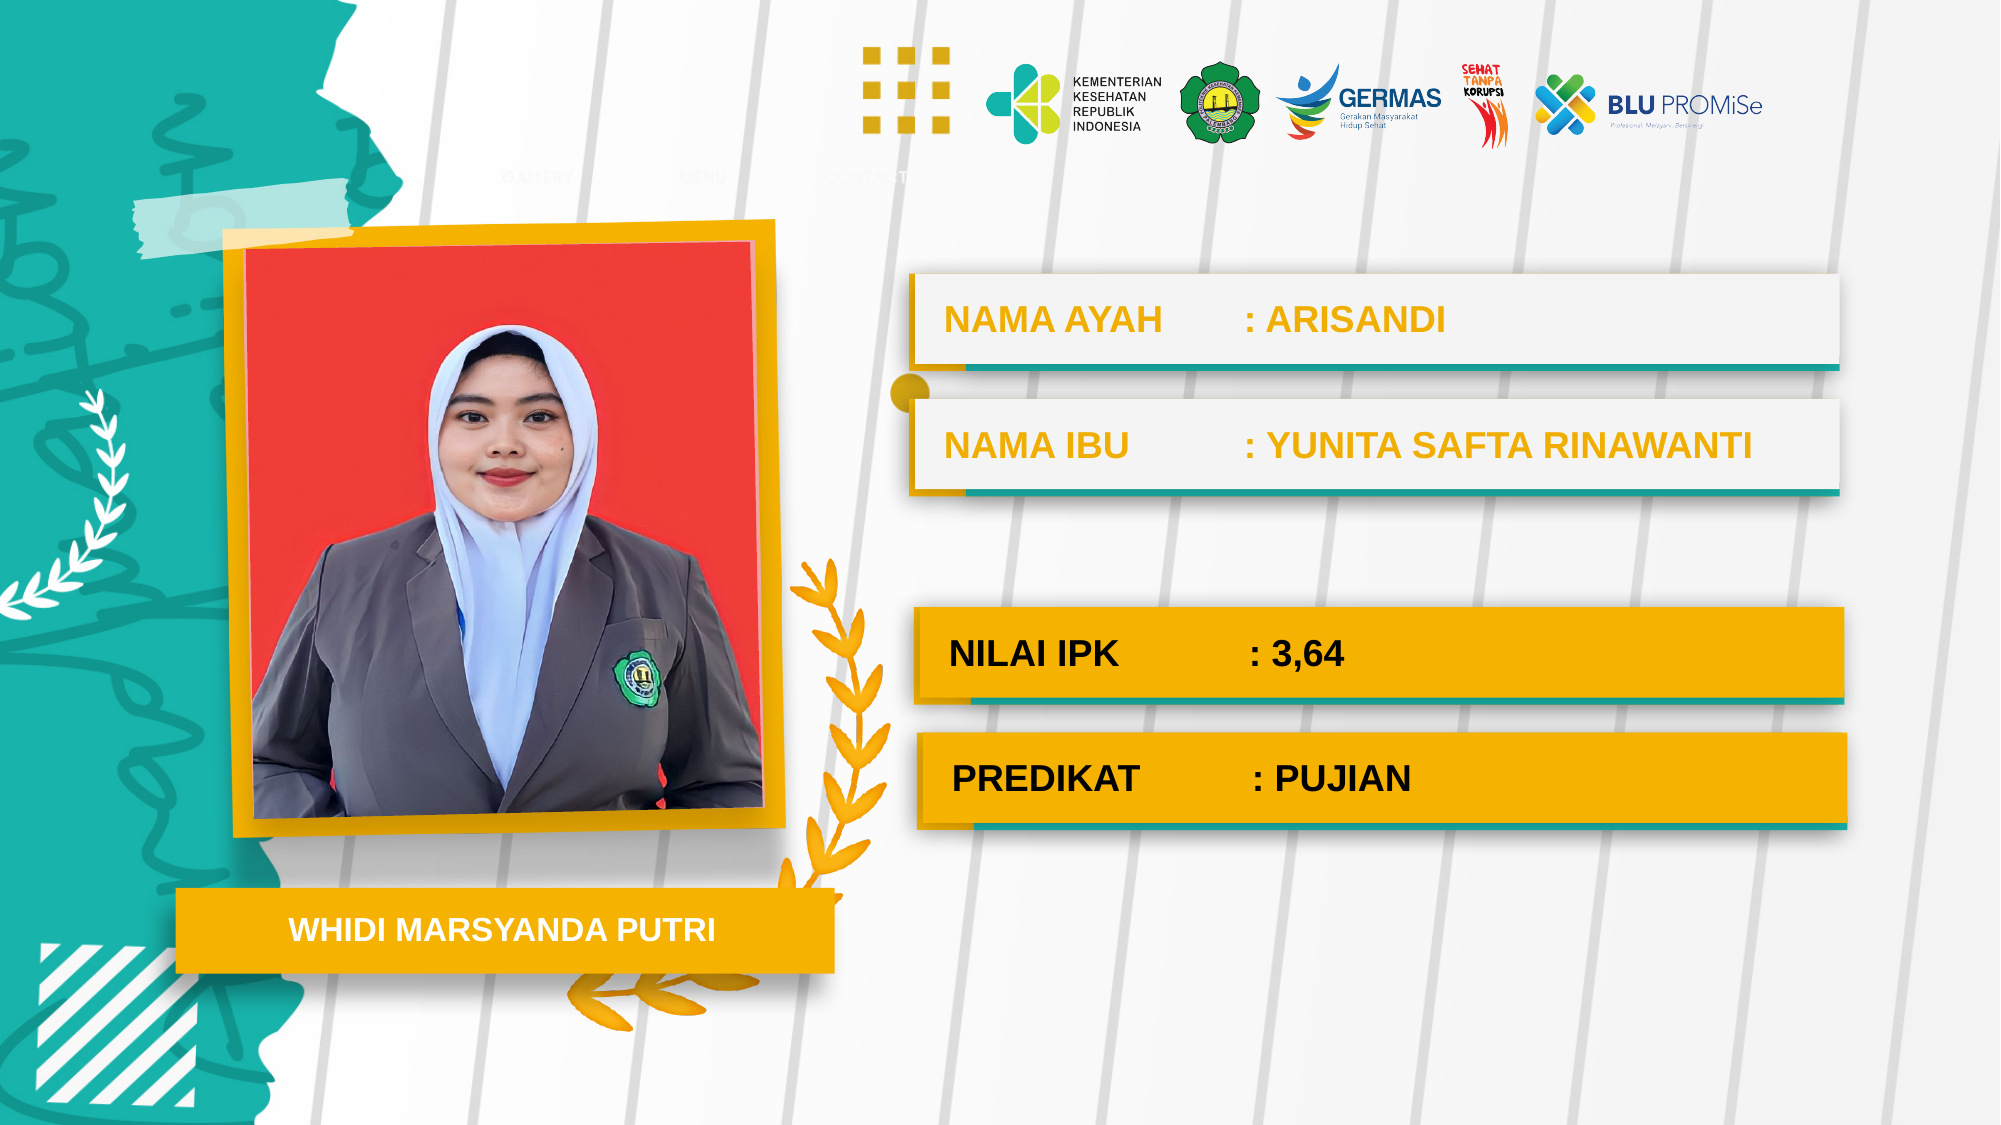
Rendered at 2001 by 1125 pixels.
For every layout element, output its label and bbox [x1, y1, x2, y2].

text_box [916, 732, 1848, 830]
text_box [913, 607, 1845, 705]
text_box [909, 273, 1840, 372]
picture [0, 0, 2000, 1125]
text_box [909, 398, 1840, 497]
